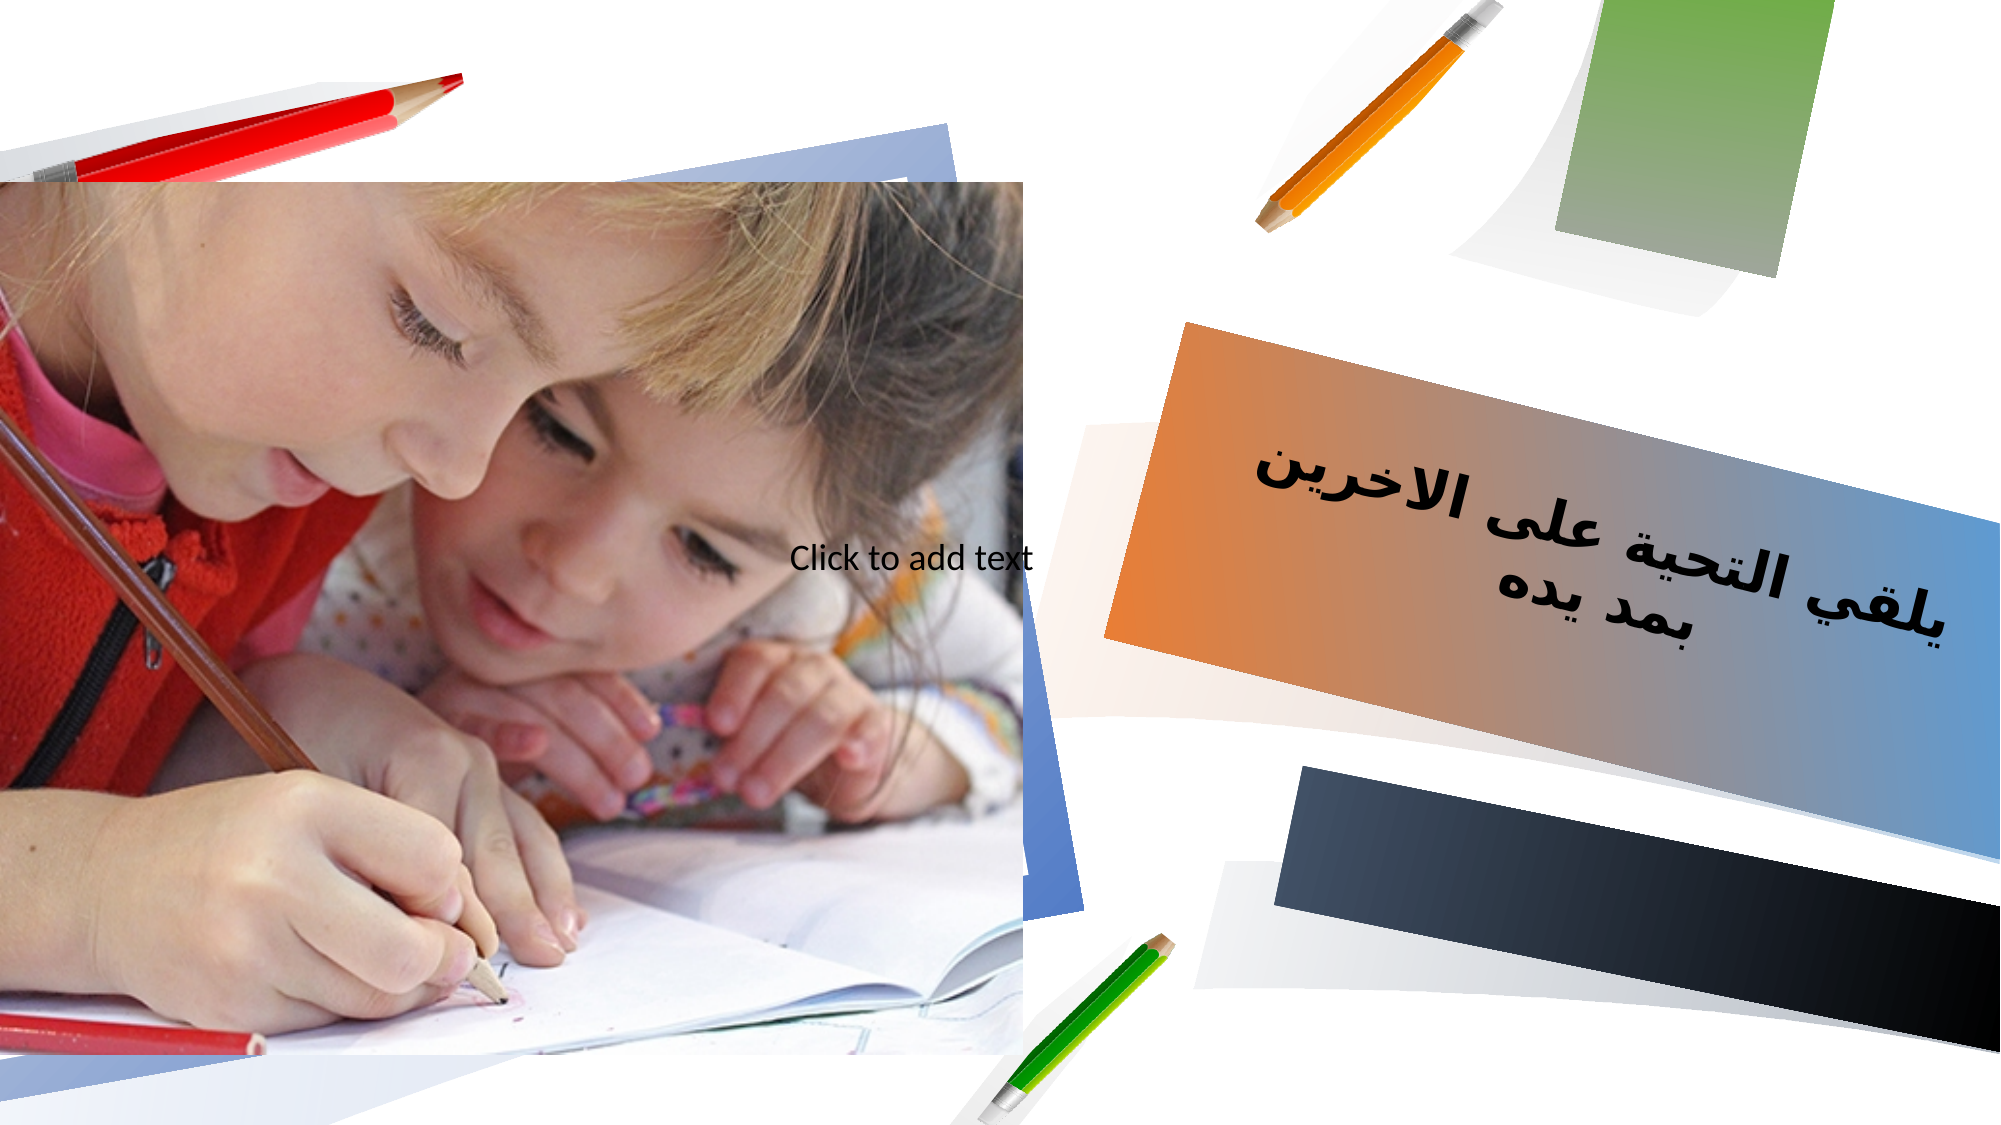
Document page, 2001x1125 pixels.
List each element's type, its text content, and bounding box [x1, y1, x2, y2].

picture [0, 72, 1023, 1055]
picture [972, 915, 1193, 1125]
picture [1237, 0, 1511, 251]
title يلقي التحية على الاخرين بمد يده [1166, 355, 2000, 839]
text_box Click to add text [1026, 524, 1225, 585]
